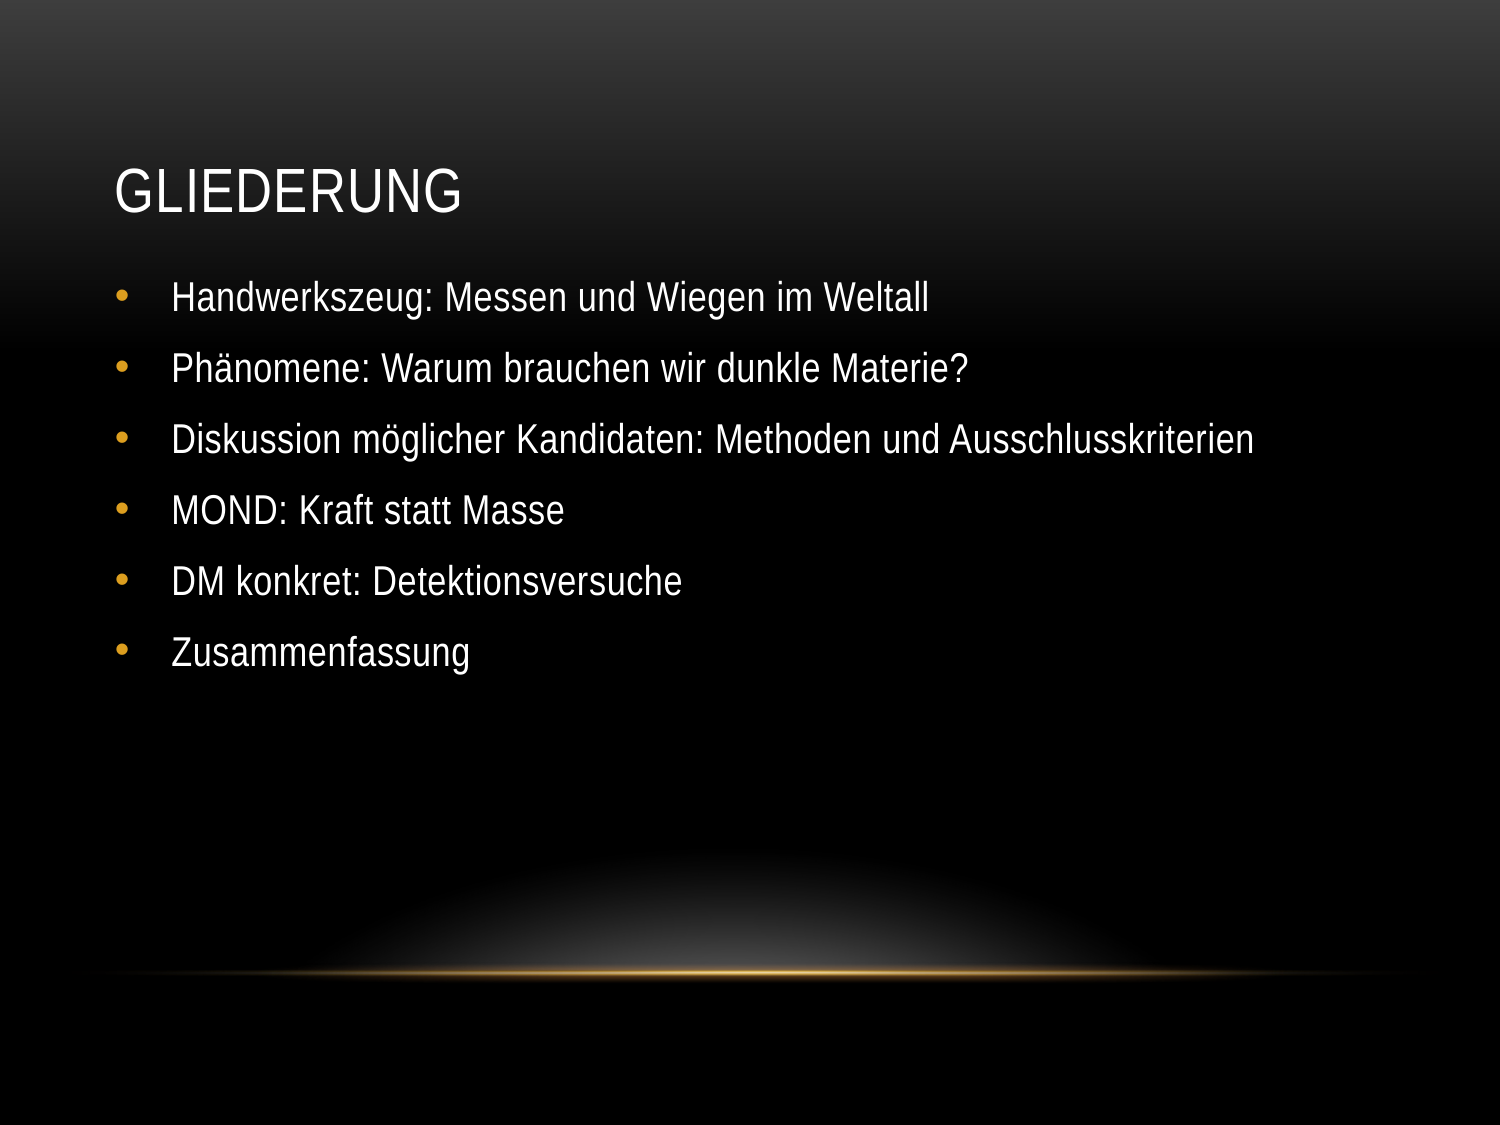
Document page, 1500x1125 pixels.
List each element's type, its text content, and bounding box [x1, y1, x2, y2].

picture [0, 0, 1500, 1125]
list Handwerkszeug: Messen und Wiegen im Weltall Phänomene: Warum brauchen wir dunkle Materie? Diskussion möglicher Kandidaten: Methoden und Ausschlusskriterien MOND: Kraft statt Masse DM konkret: Detektionsversuche Zusammenfassung [99, 262, 1400, 938]
title Gliederung [99, 45, 1400, 233]
